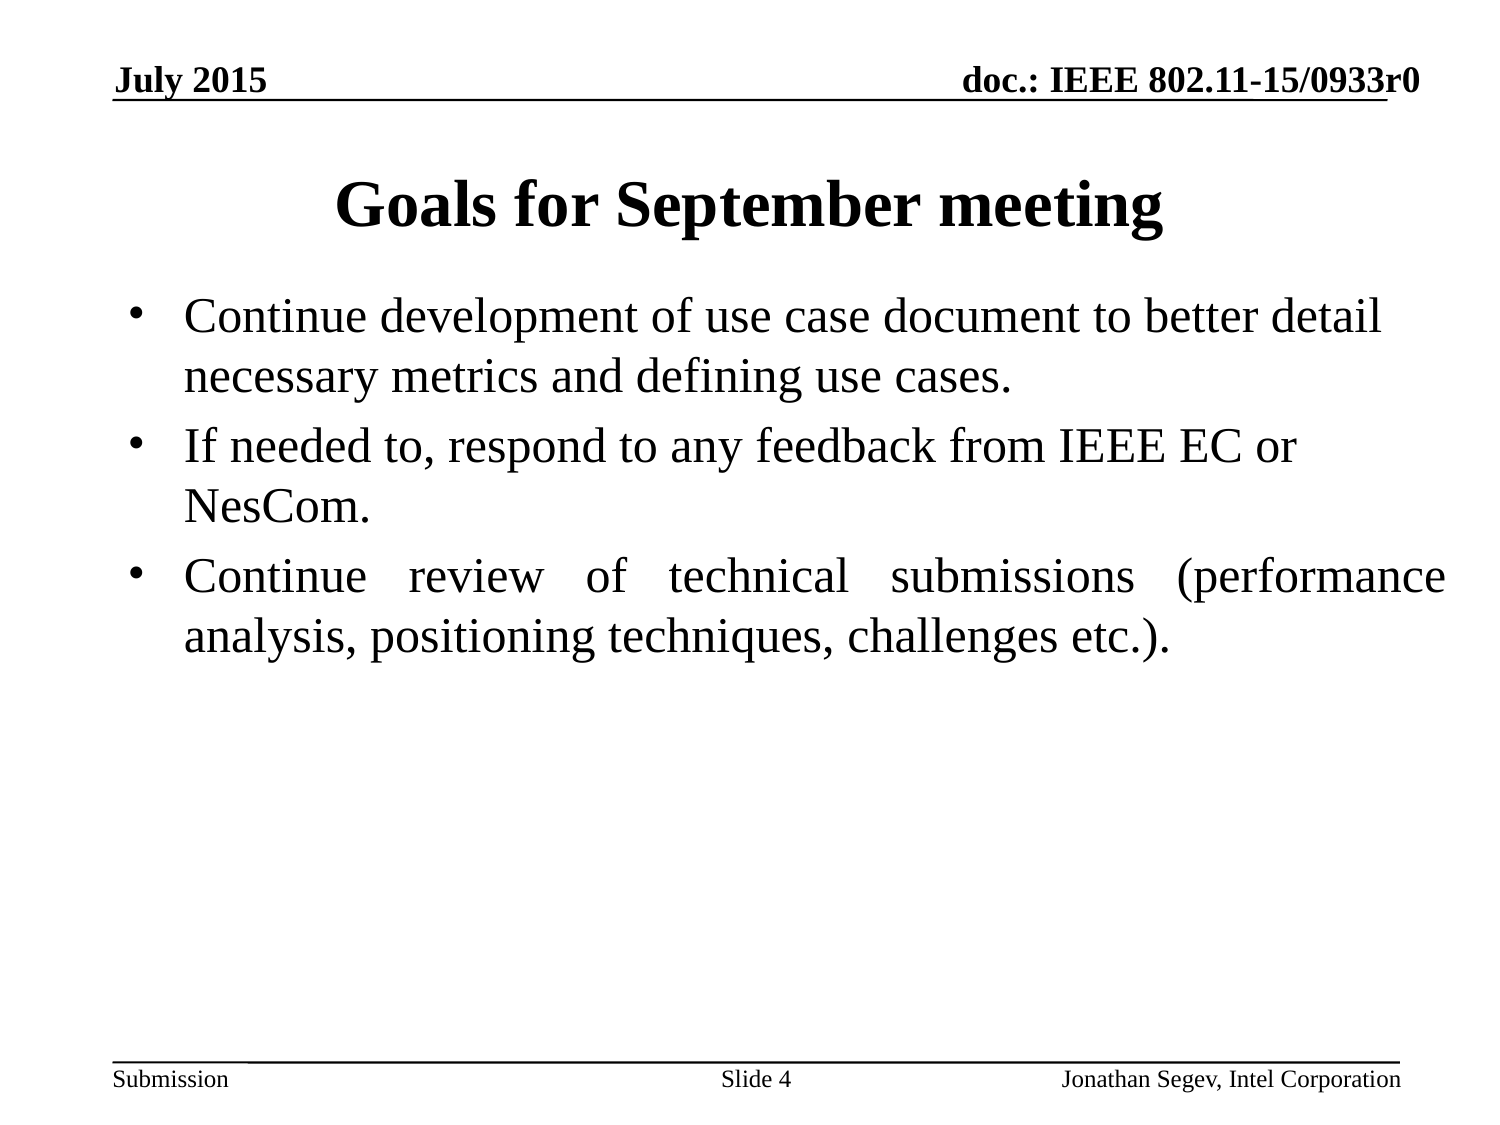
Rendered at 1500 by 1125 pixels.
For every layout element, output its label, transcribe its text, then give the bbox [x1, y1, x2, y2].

footer Jonathan Segev, Intel Corporation [1057, 1061, 1402, 1093]
title Goals for September meeting [112, 112, 1388, 274]
list Continue development of use case document to better detail necessary metrics and defining use cases. If needed to, respond to any feedback from IEEE EC or NesCom. Continue review of technical submissions (performance analysis, positioning techniques, challenges etc.). [112, 274, 1463, 951]
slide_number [114, 54, 274, 101]
slide_number Slide 4 [712, 1061, 800, 1093]
